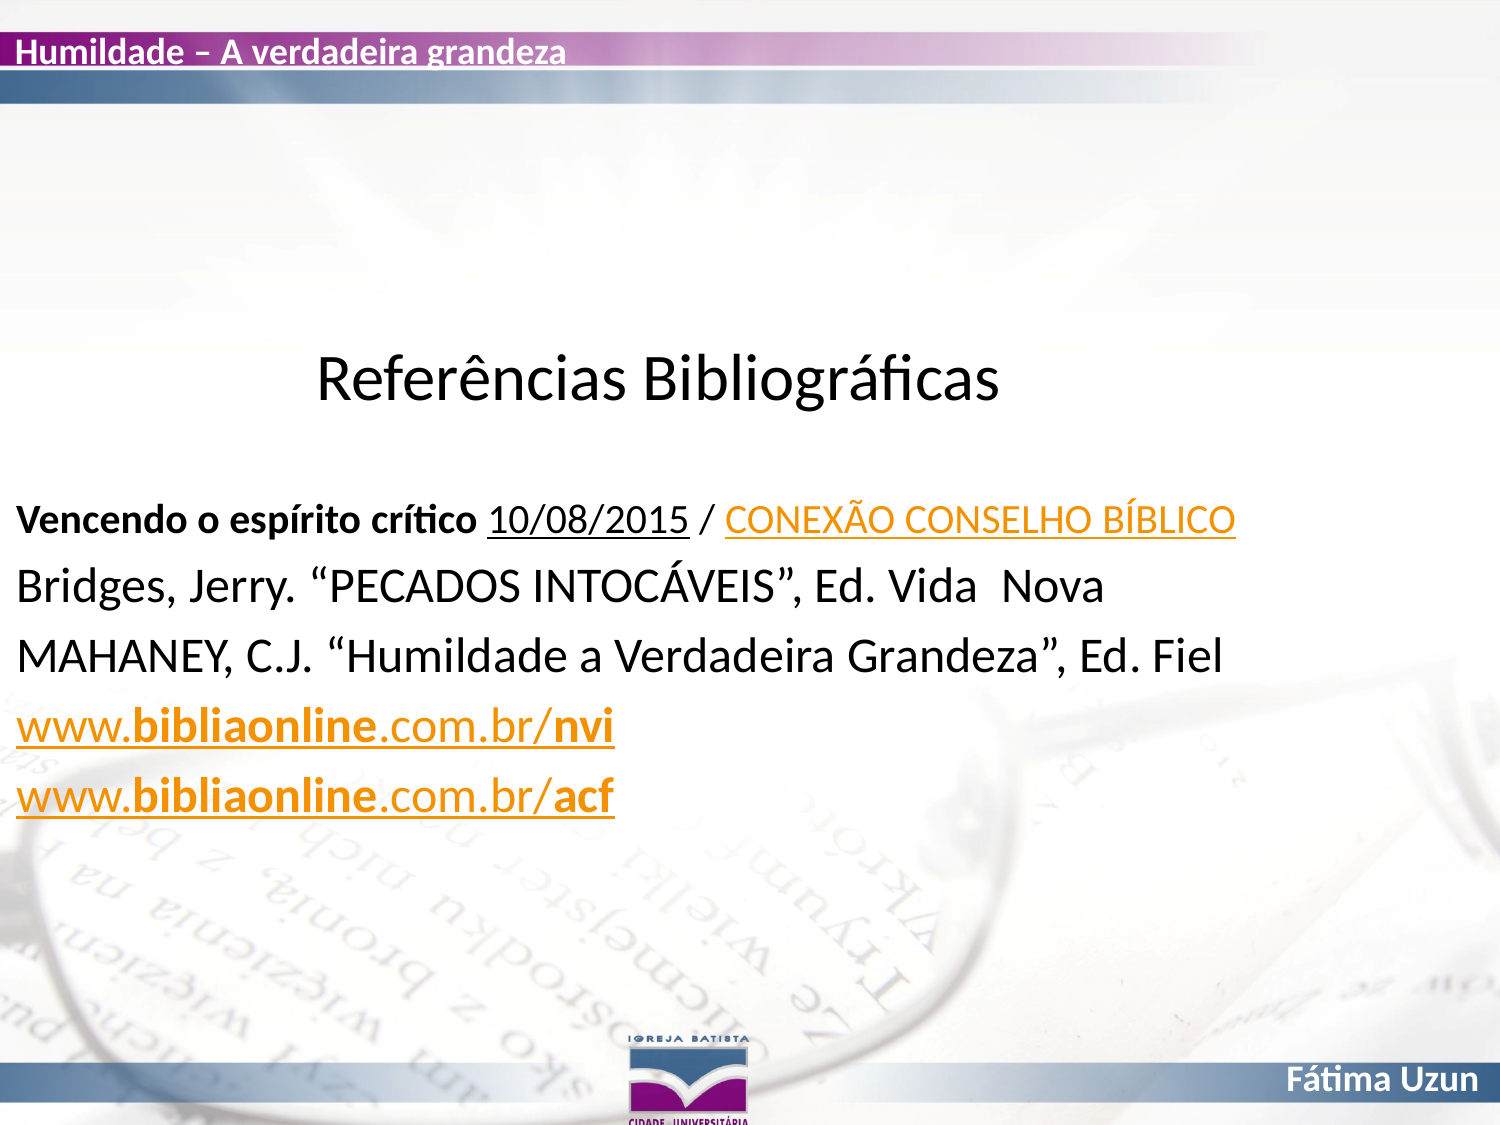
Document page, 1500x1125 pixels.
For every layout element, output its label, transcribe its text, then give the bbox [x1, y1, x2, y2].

title [194, 90, 1320, 384]
picture [0, 0, 1500, 1125]
subtitle Referências Bibliográficas Vencendo o espírito crítico 10/08/2015 / CONEXÃO CONSELHO BÍBLICO Bridges, Jerry. “PECADOS INTOCÁVEIS”, Ed. Vida Nova MAHANEY, C.J. “Humildade a Verdadeira Grandeza”, Ed. Fiel www.bibliaonline.com.br/nvi www.bibliaonline.com.br/acf [0, 326, 1264, 969]
